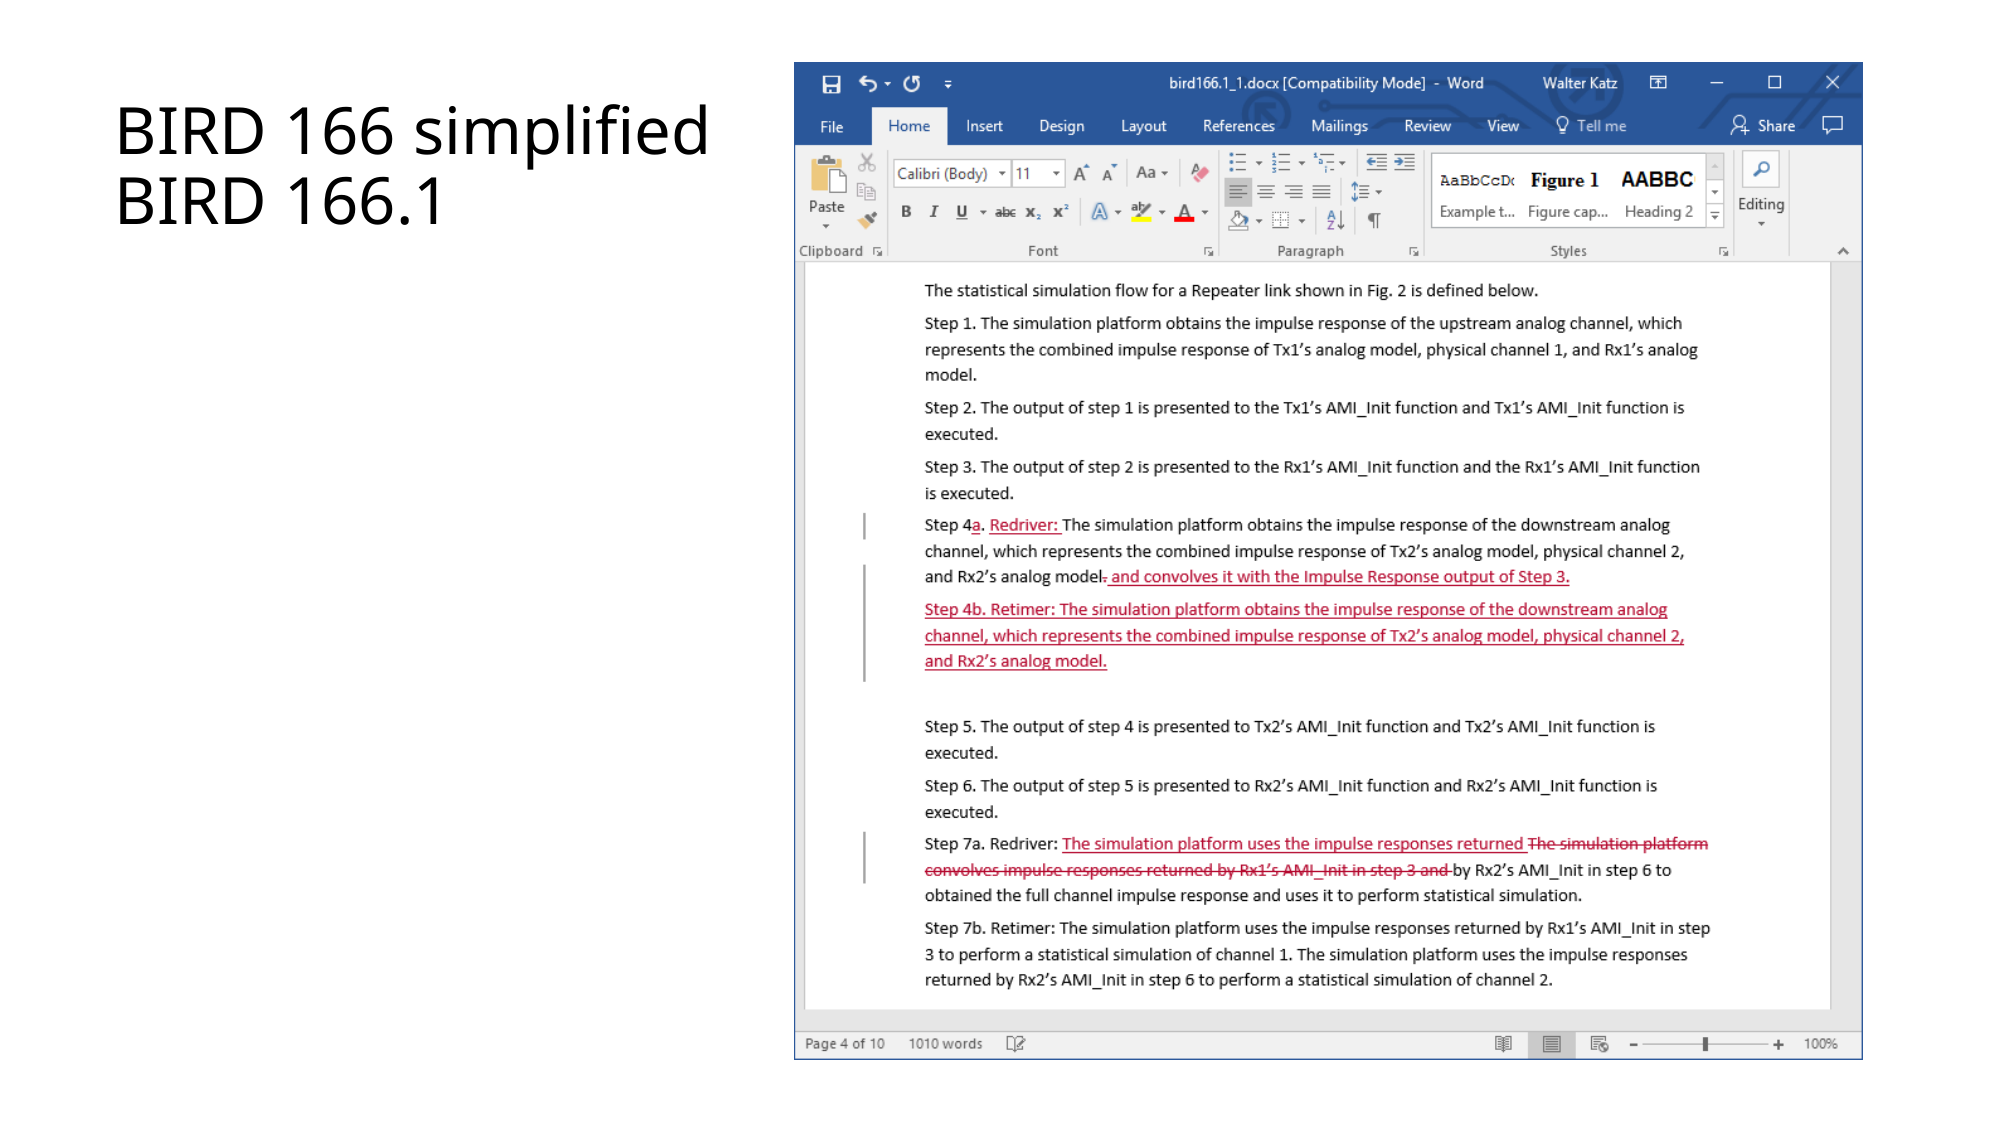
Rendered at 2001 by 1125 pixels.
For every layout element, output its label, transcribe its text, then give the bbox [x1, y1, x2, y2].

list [794, 62, 1863, 1060]
title BIRD 166 simplified BIRD 166.1 [99, 59, 738, 278]
